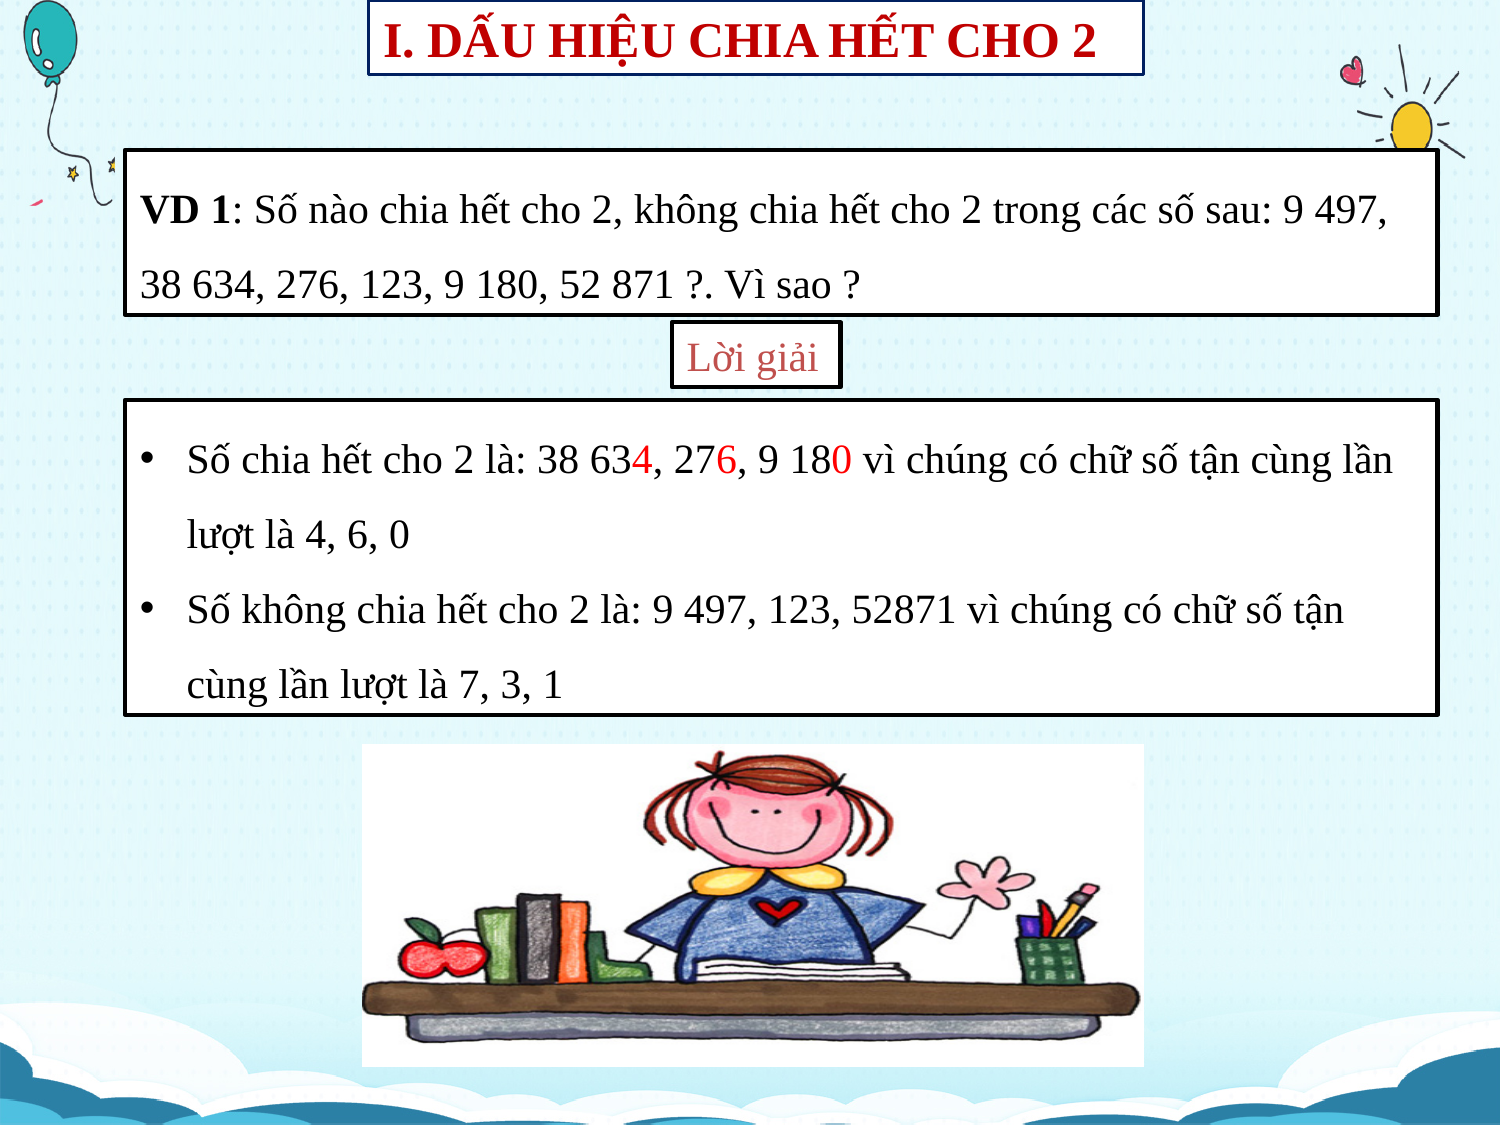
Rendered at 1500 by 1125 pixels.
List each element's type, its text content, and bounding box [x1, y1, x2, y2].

text_box Số chia hết cho 2 là: 38 634, 276, 9 180 vì chúng có chữ số tận cùng lần lượt là 4, 6, 0 Số không chia hết cho 2 là: 9 497, 123, 52871 vì chúng có chữ số tận cùng lần lượt là 7, 3, 1 [123, 398, 1440, 717]
text_box I. DẤU HIỆU CHIA HẾT CHO 2 [368, 0, 1144, 75]
text_box Lời giải [670, 320, 843, 389]
text_box VD 1: Số nào chia hết cho 2, không chia hết cho 2 trong các số sau: 9 497, 38 634, 276, 123, 9 180, 52 871 ?. Vì sao ? [123, 148, 1440, 317]
picture [0, 0, 1500, 1125]
